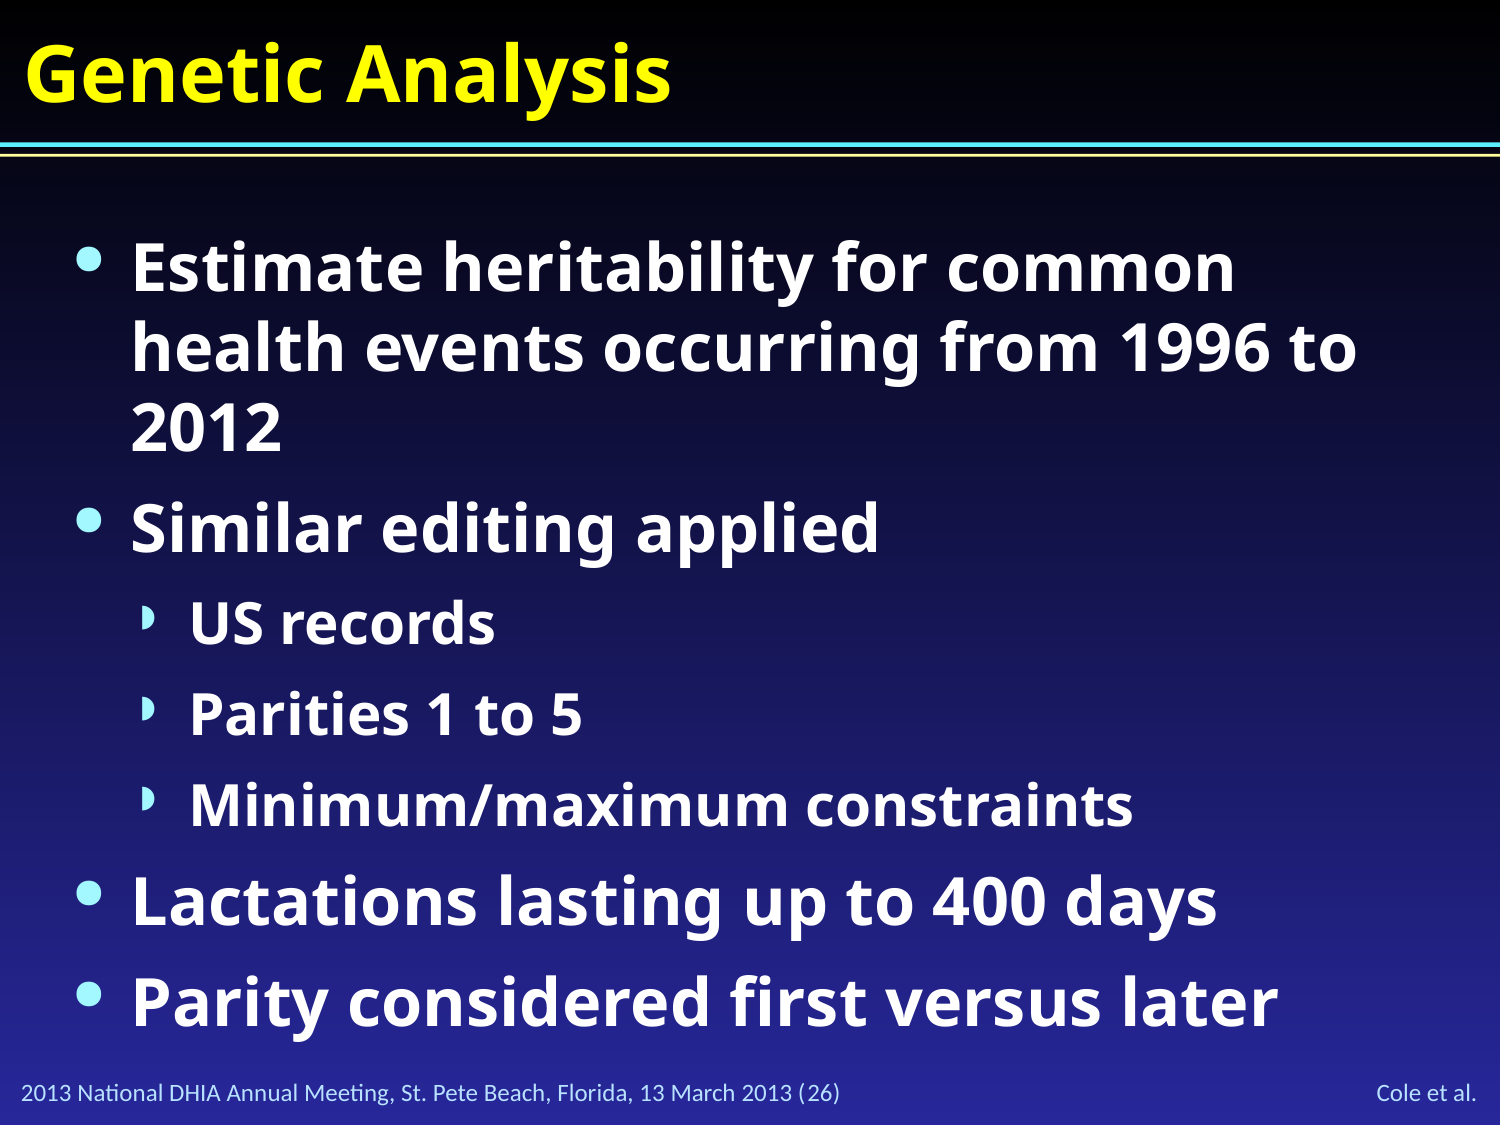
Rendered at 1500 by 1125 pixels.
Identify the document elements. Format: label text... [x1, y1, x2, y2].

title Genetic Analysis [23, 23, 1374, 120]
list Estimate heritability for common health events occurring from 1996 to 2012 Similar editing applied US records Parities 1 to 5 Minimum/maximum constraints Lactations lasting up to 400 days Parity considered first versus later [74, 224, 1425, 968]
